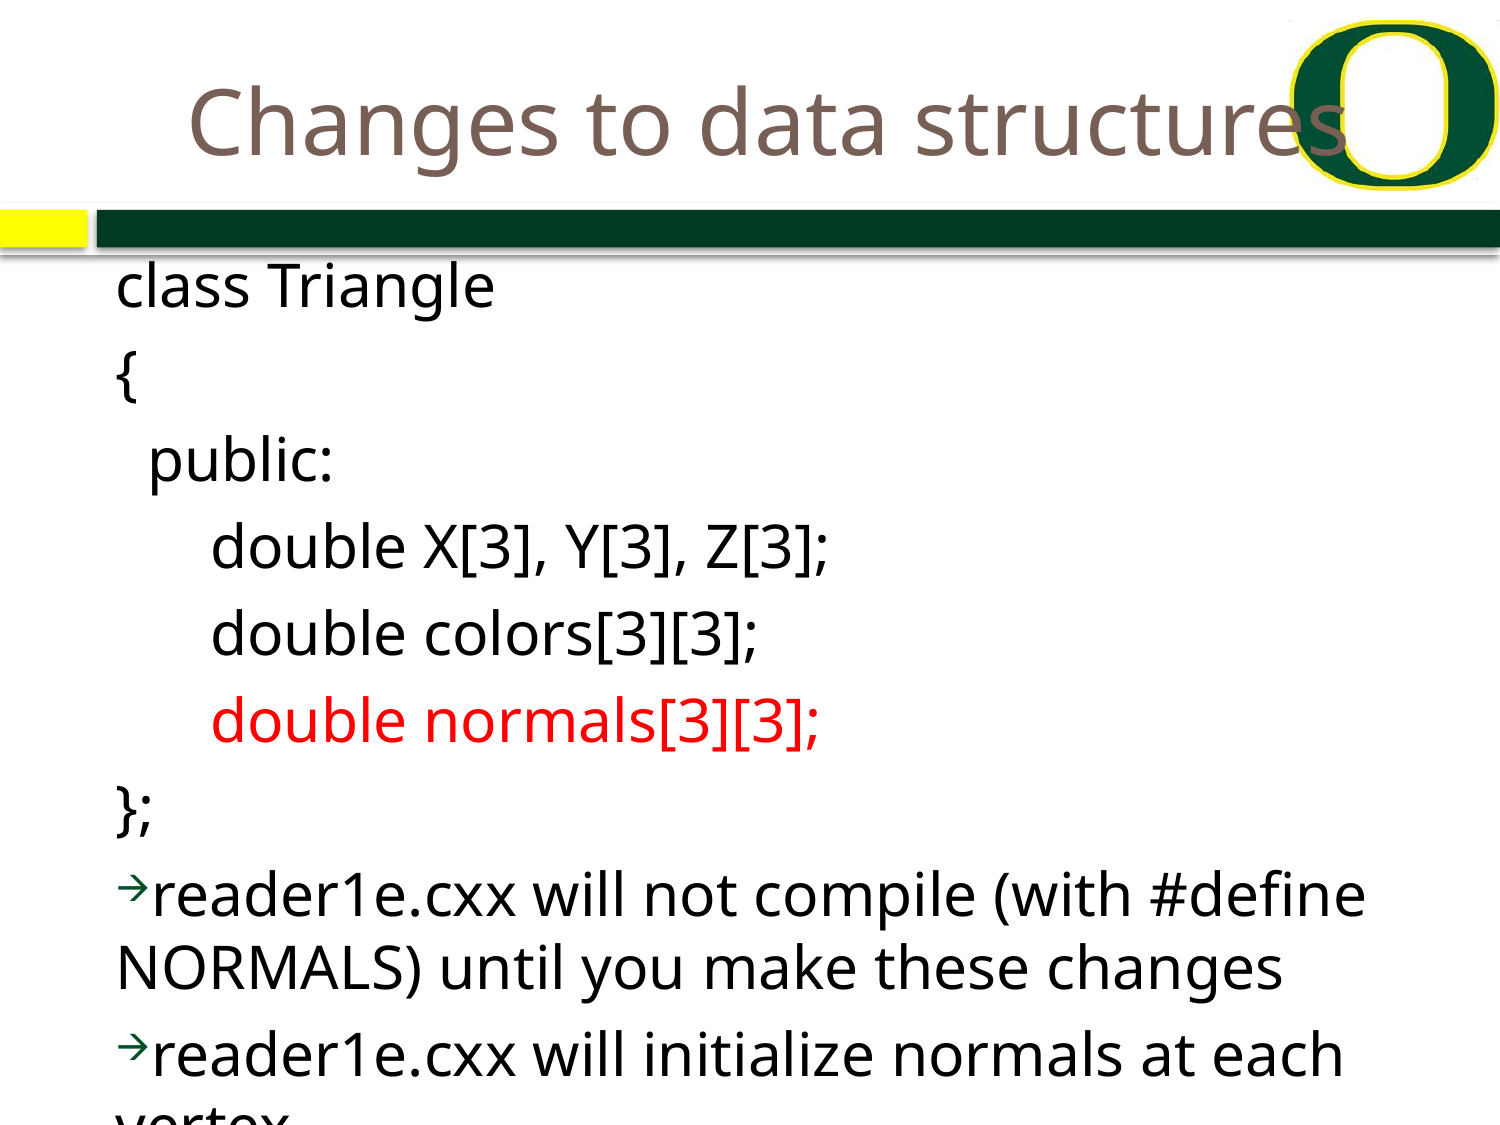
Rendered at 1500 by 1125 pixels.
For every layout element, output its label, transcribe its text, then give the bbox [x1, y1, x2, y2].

picture [1287, 20, 1500, 191]
list class Triangle { public: double X[3], Y[3], Z[3]; double colors[3][3]; double normals[3][3]; }; reader1e.cxx will not compile (with #define NORMALS) until you make these changes reader1e.cxx will initialize normals at each vertex [100, 239, 1438, 977]
title Changes to data structures [100, 37, 1438, 200]
